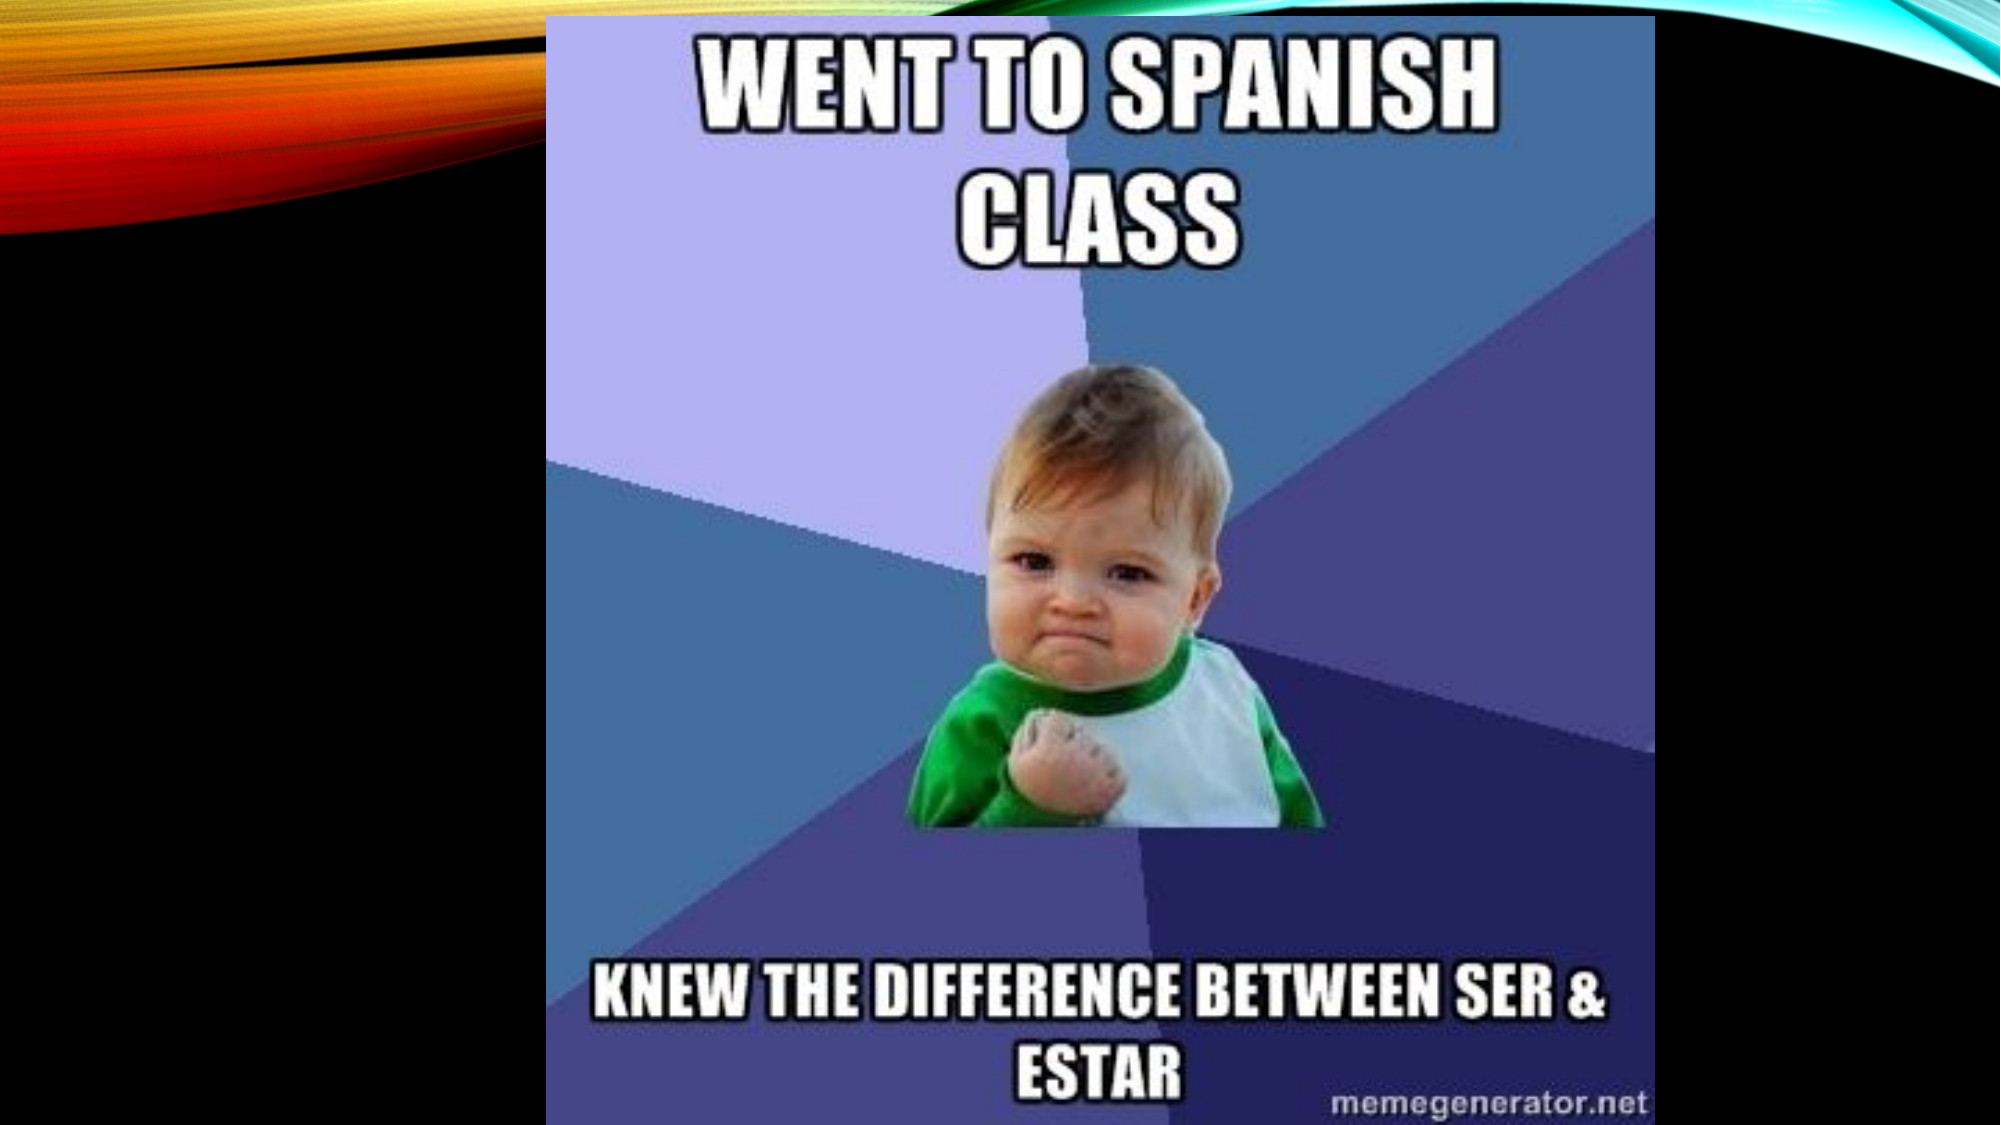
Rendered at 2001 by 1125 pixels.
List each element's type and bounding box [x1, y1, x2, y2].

list [545, 16, 1655, 1125]
picture [0, 0, 2000, 237]
